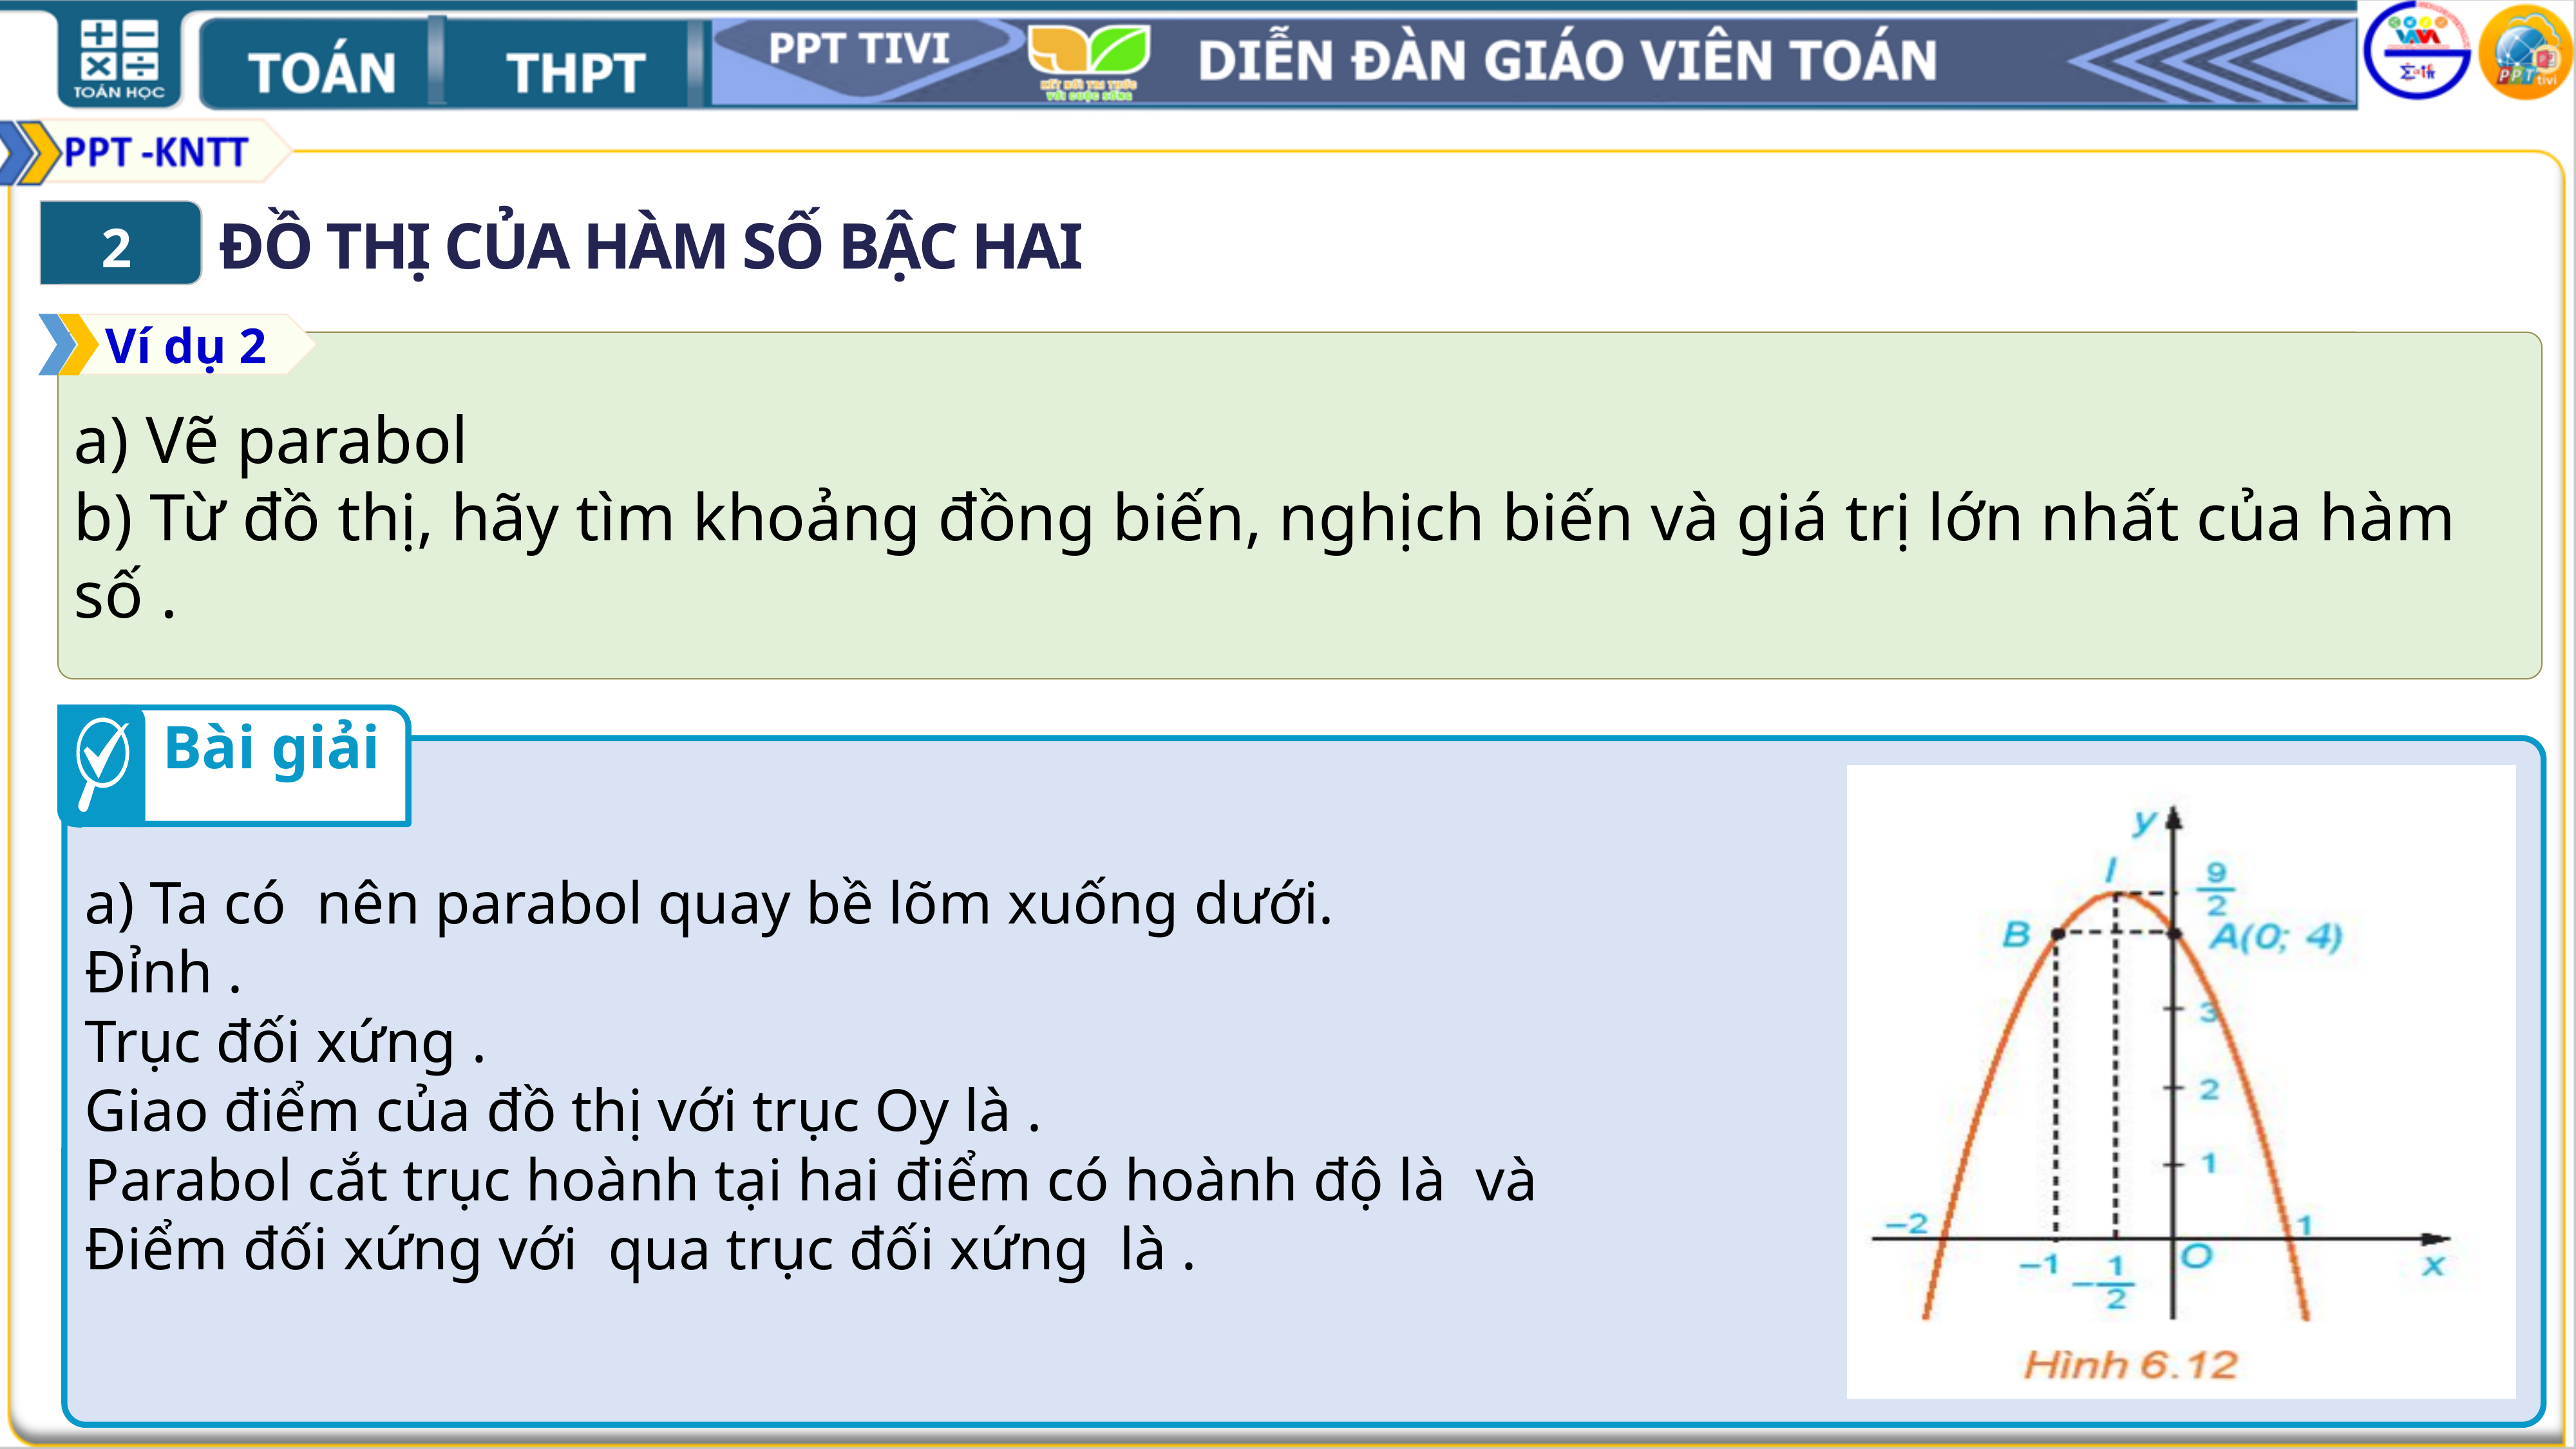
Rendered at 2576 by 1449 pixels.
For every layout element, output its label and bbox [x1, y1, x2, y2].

text_box [38, 305, 2543, 679]
text_box [40, 201, 2494, 288]
picture [0, 0, 2576, 1449]
text_box [60, 705, 2544, 1425]
